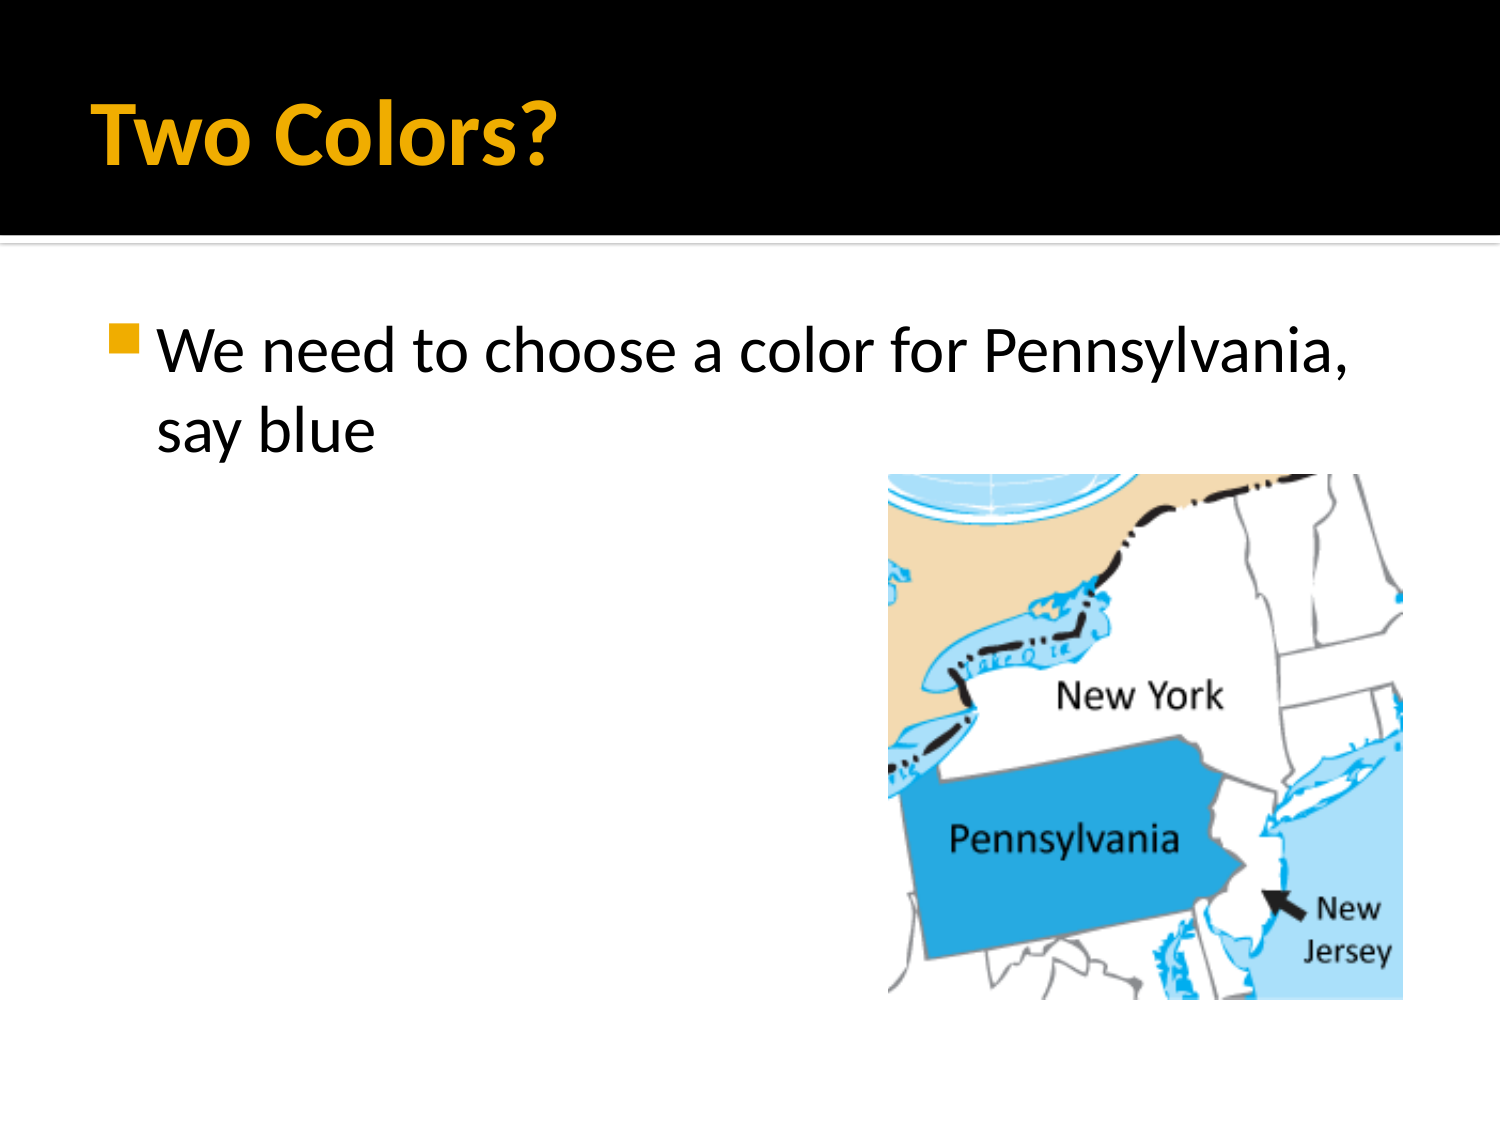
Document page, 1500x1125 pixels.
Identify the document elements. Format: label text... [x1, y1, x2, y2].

picture [888, 474, 1403, 1000]
title Two Colors? [75, 25, 1425, 231]
list We need to choose a color for Pennsylvania, say blue [75, 291, 1425, 1050]
